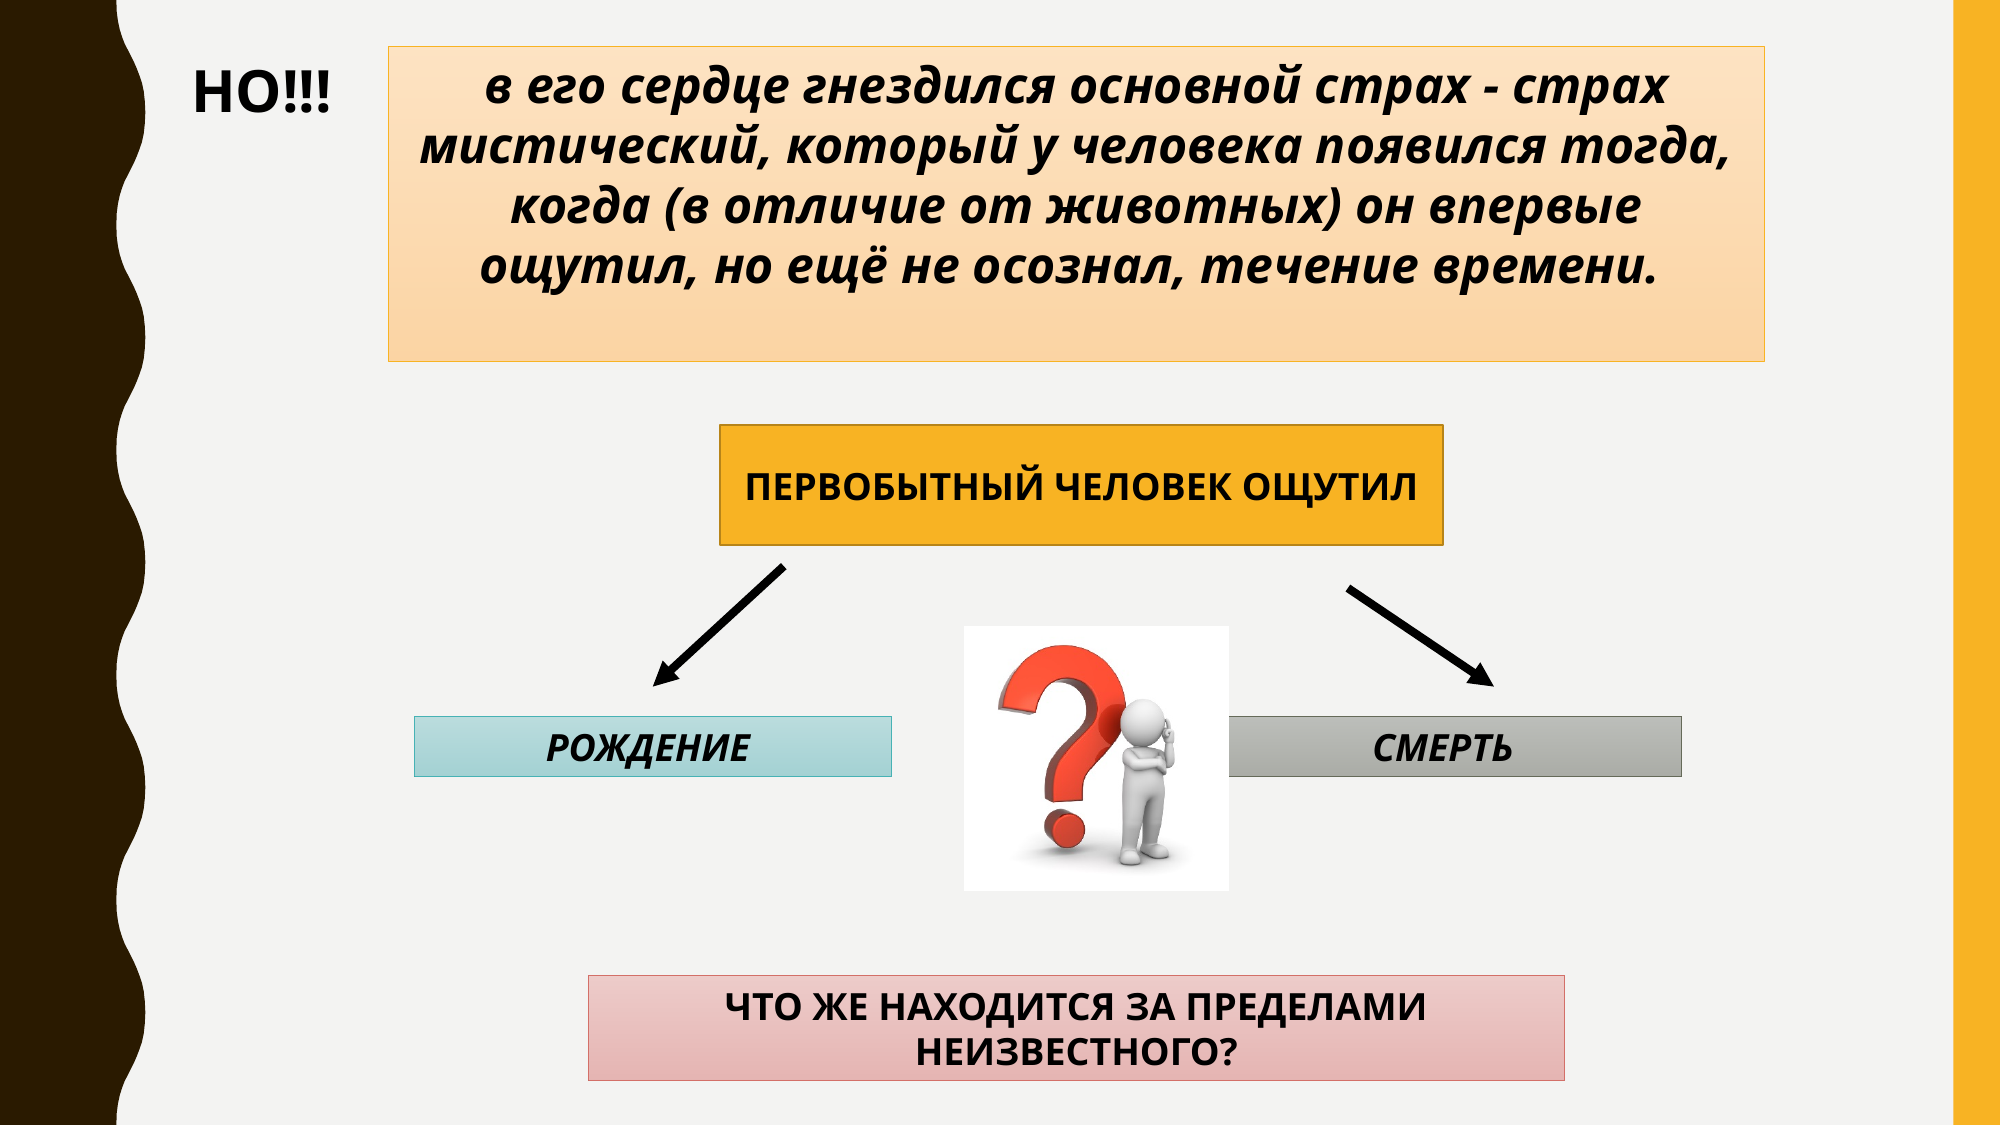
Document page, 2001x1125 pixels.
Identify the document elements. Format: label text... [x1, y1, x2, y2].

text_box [652, 566, 784, 687]
text_box в его сердце гнездился основной страх - страх мистический, который у человека появился тогда, когда (в отличие от животных) он впервые ощутил, но ещё не осознал, течение времени. [388, 46, 1765, 362]
text_box СМЕРТЬ [1229, 716, 1682, 777]
text_box НО!!! [173, 46, 351, 132]
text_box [1347, 588, 1494, 687]
text_box ПЕРВОБЫТНЫЙ ЧЕЛОВЕК ОЩУТИЛ [719, 424, 1444, 546]
picture [964, 626, 1229, 891]
text_box РОЖДЕНИЕ [414, 716, 892, 777]
text_box ЧТО ЖЕ НАХОДИТСЯ ЗА ПРЕДЕЛАМИ НЕИЗВЕСТНОГО? [588, 975, 1565, 1081]
